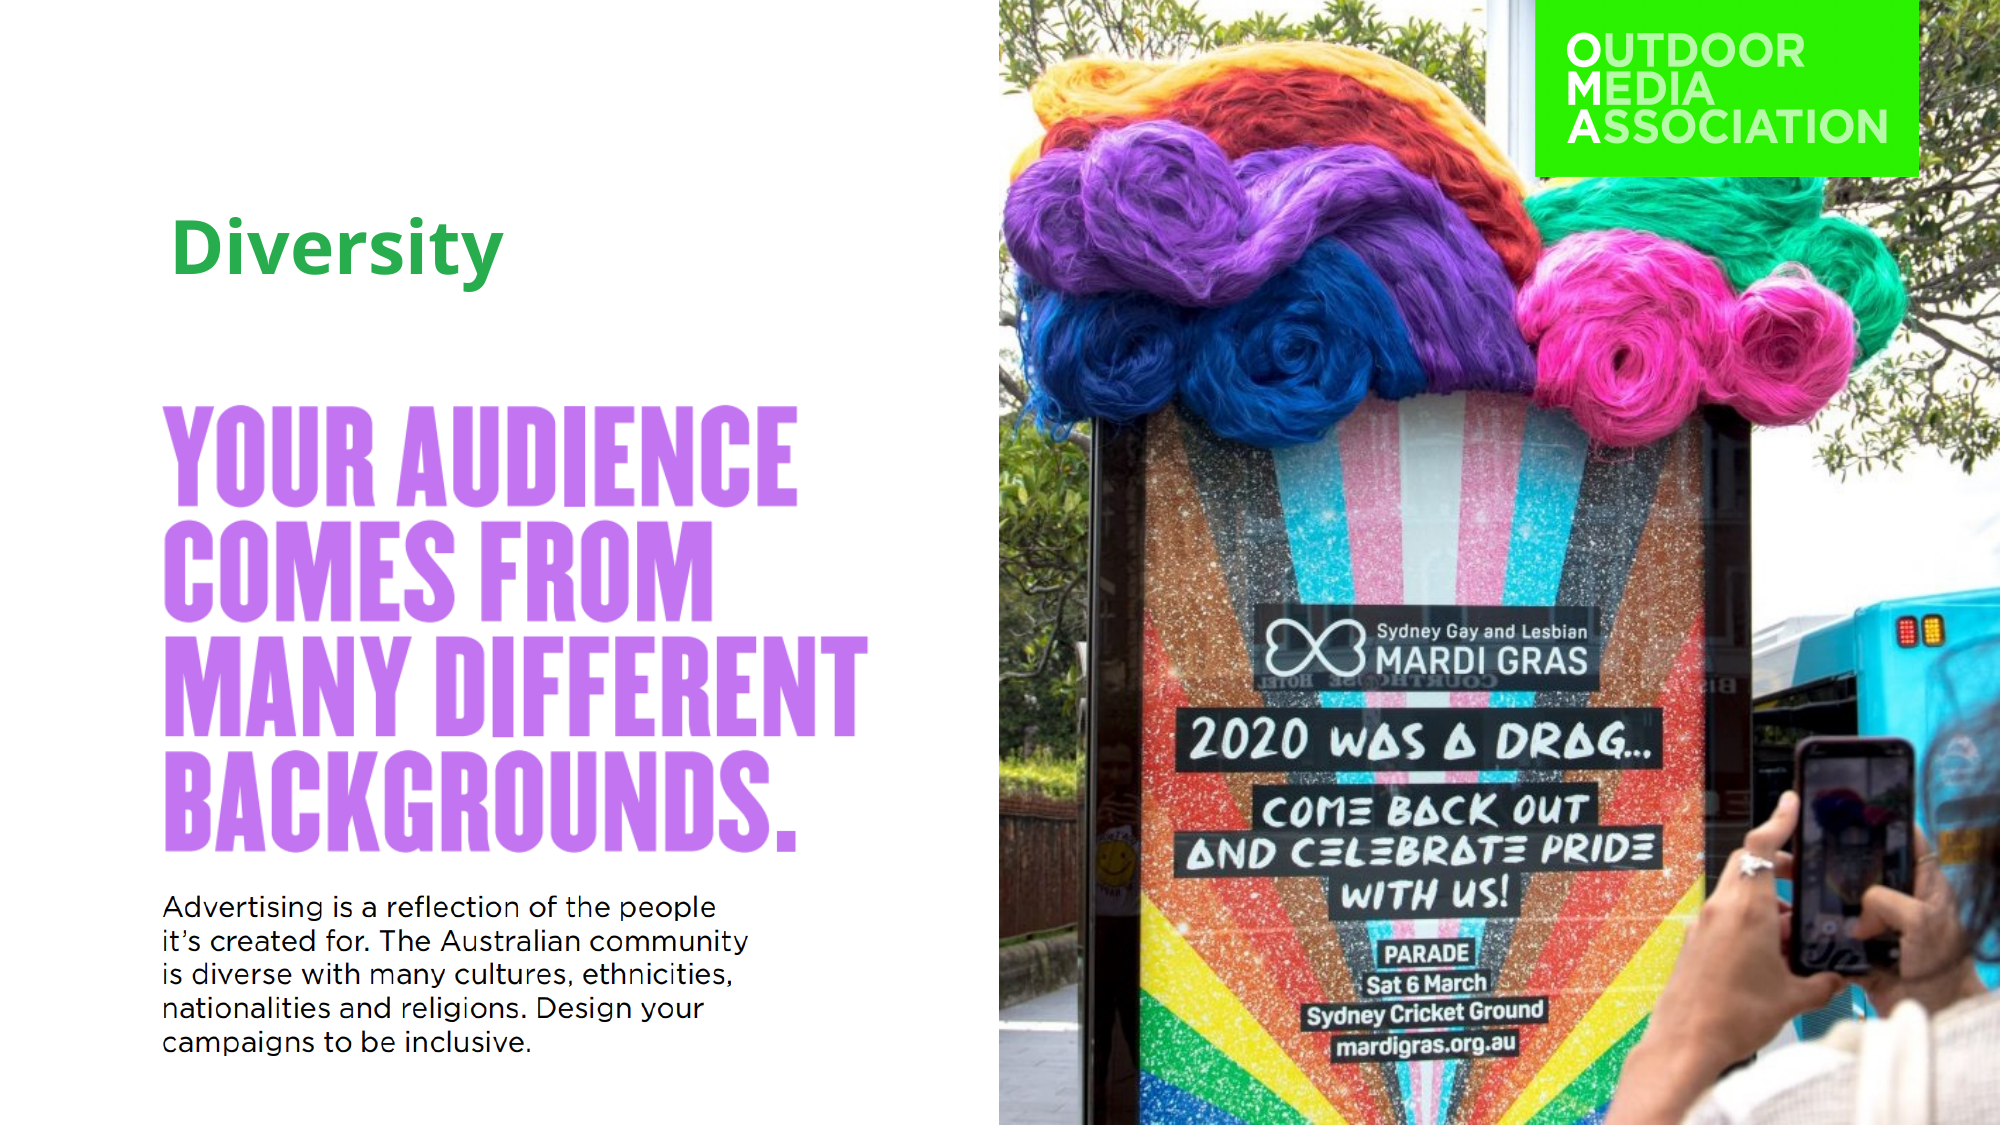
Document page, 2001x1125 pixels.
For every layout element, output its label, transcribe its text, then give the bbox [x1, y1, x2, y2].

picture [154, 884, 756, 1064]
text_box Diversity [154, 183, 999, 303]
picture [154, 390, 873, 860]
picture [999, 0, 2000, 1125]
